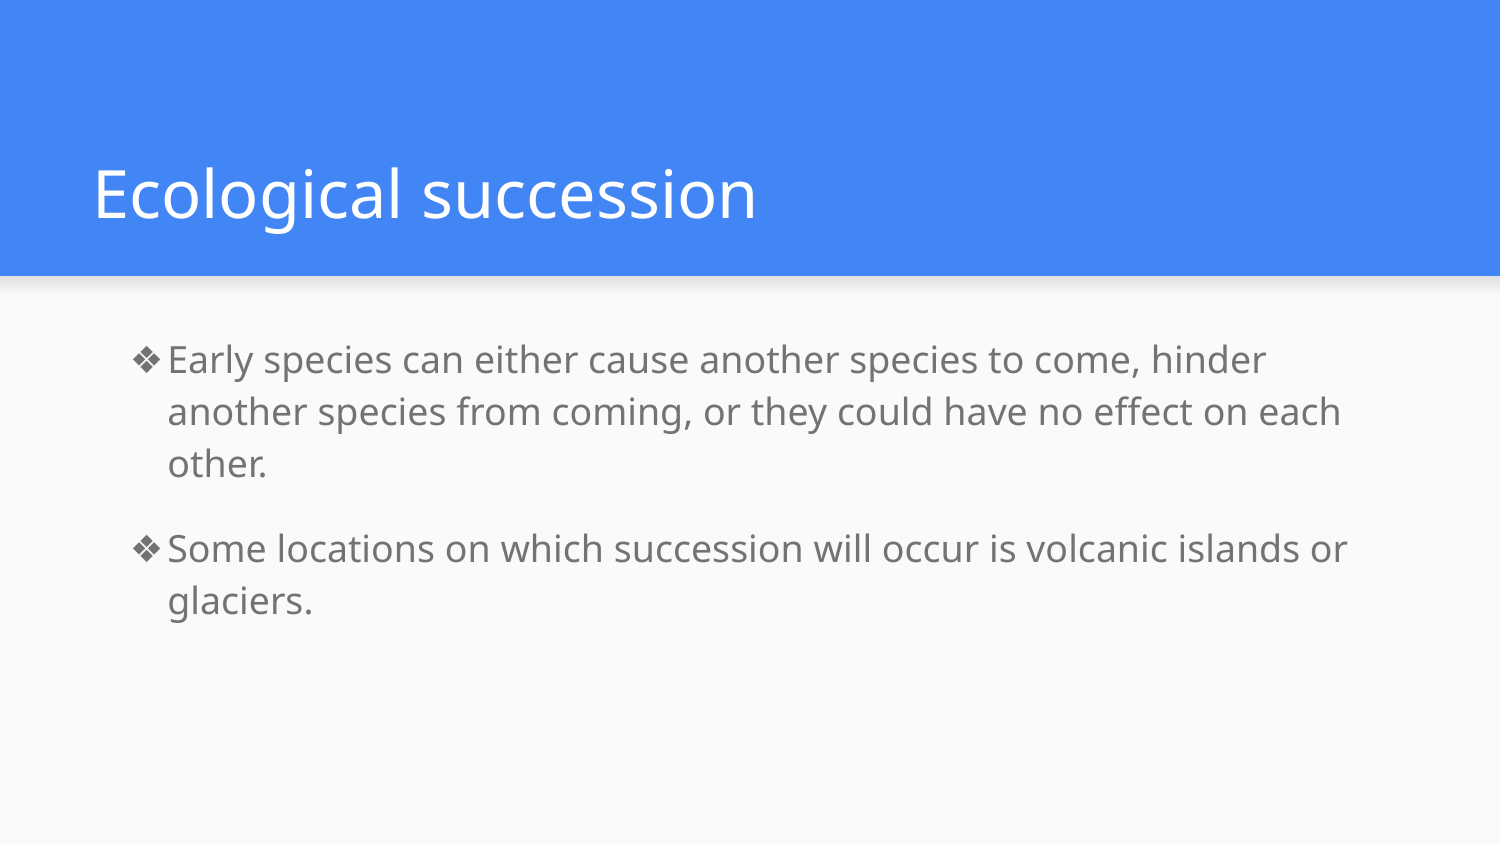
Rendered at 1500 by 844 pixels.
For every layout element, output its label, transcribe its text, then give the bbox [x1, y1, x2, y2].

list Early species can either cause another species to come, hinder another species from coming, or they could have no effect on each other. Some locations on which succession will occur is volcanic islands or glaciers. [77, 314, 1427, 760]
title Ecological succession [77, 121, 1427, 248]
